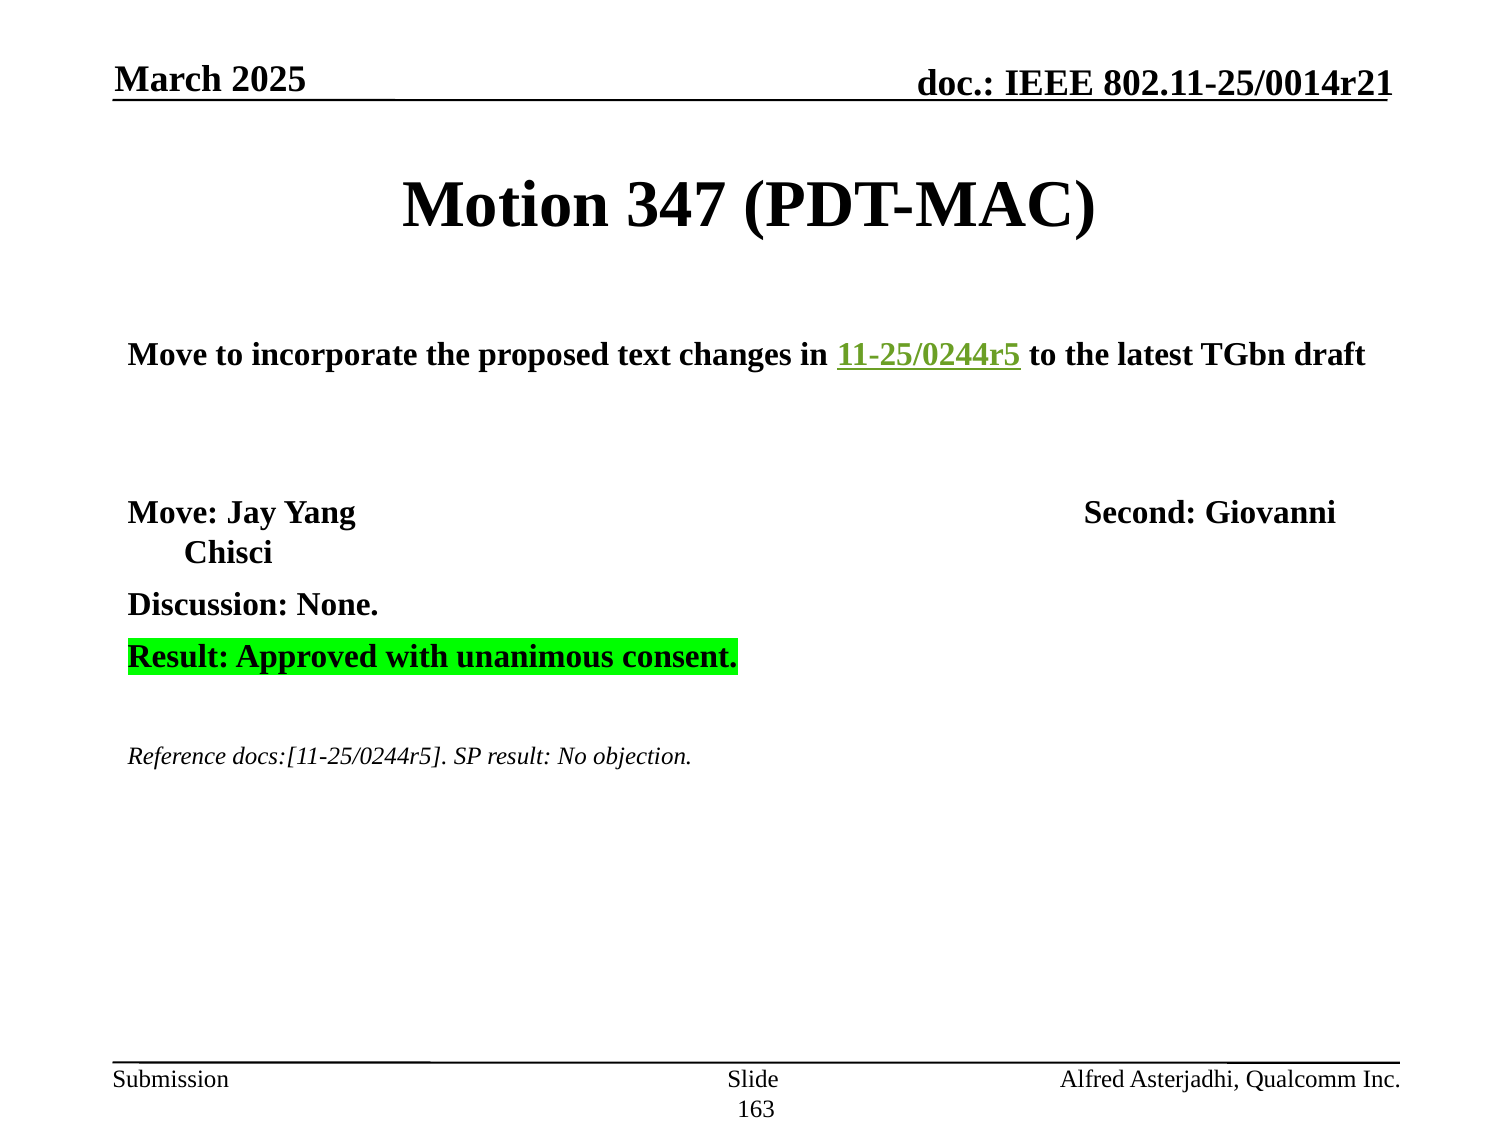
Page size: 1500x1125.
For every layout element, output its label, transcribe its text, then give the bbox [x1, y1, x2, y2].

list Move to incorporate the proposed text changes in 11-25/0244r5 to the latest TGbn draft Move: Jay Yang Second: Giovanni Chisci Discussion: None. Result: Approved with unanimous consent. Reference docs:[11-25/0244r5]. SP result: No objection. [112, 324, 1388, 1000]
slide_number Slide 163 [712, 1061, 800, 1123]
footer Alfred Asterjadhi, Qualcomm Inc. [878, 1061, 1402, 1093]
title Motion 347 (PDT-MAC) [112, 112, 1388, 288]
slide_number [114, 54, 423, 100]
